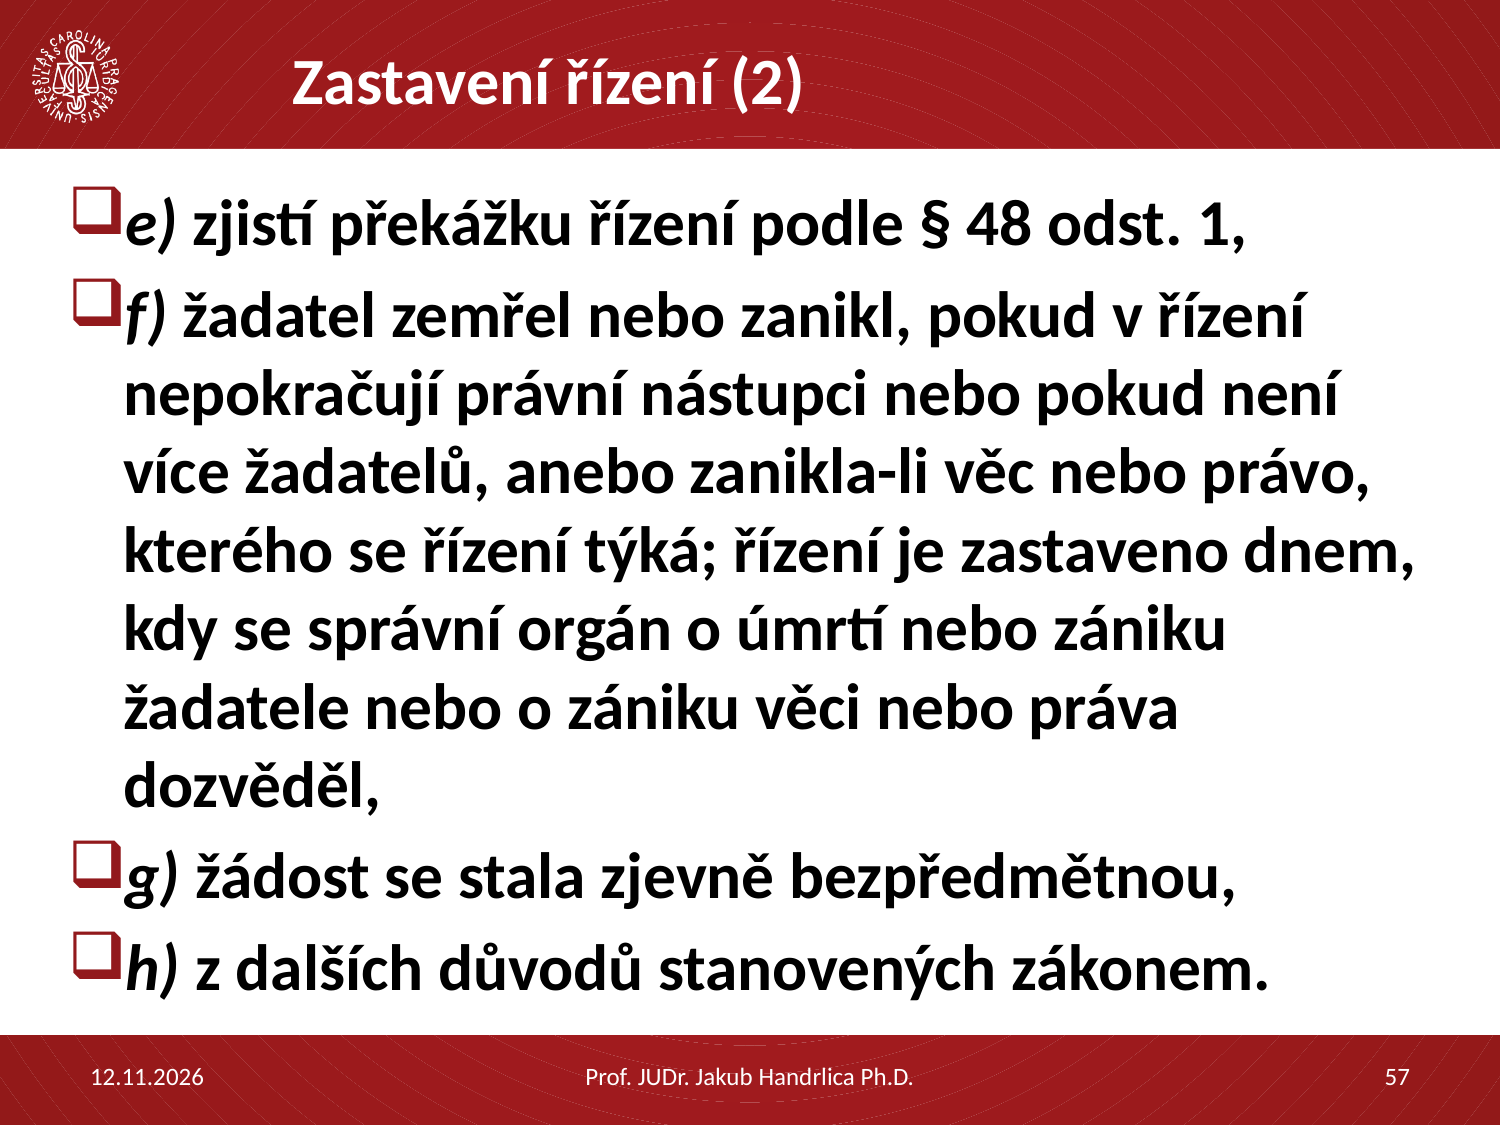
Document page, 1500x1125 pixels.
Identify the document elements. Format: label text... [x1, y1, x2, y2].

footer Prof. JUDr. Jakub Handrlica Ph.D. [512, 1045, 988, 1106]
picture [32, 30, 119, 123]
list e) zjistí překážku řízení podle § 48 odst. 1, f) žadatel zemřel nebo zanikl, pokud v řízení nepokračují právní nástupci nebo pokud není více žadatelů, anebo zanikla-li věc nebo právo, kterého se řízení týká; řízení je zastaveno dnem, kdy se správní orgán o úmrtí nebo zániku žadatele nebo o zániku věci nebo práva dozvěděl, g) žádost se stala zjevně bezpředmětnou, h) z dalších důvodů stanovených zákonem. [53, 172, 1447, 1012]
title Zastavení řízení (2) [277, 30, 1447, 126]
slide_number 57 [1074, 1045, 1425, 1106]
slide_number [75, 1045, 425, 1106]
